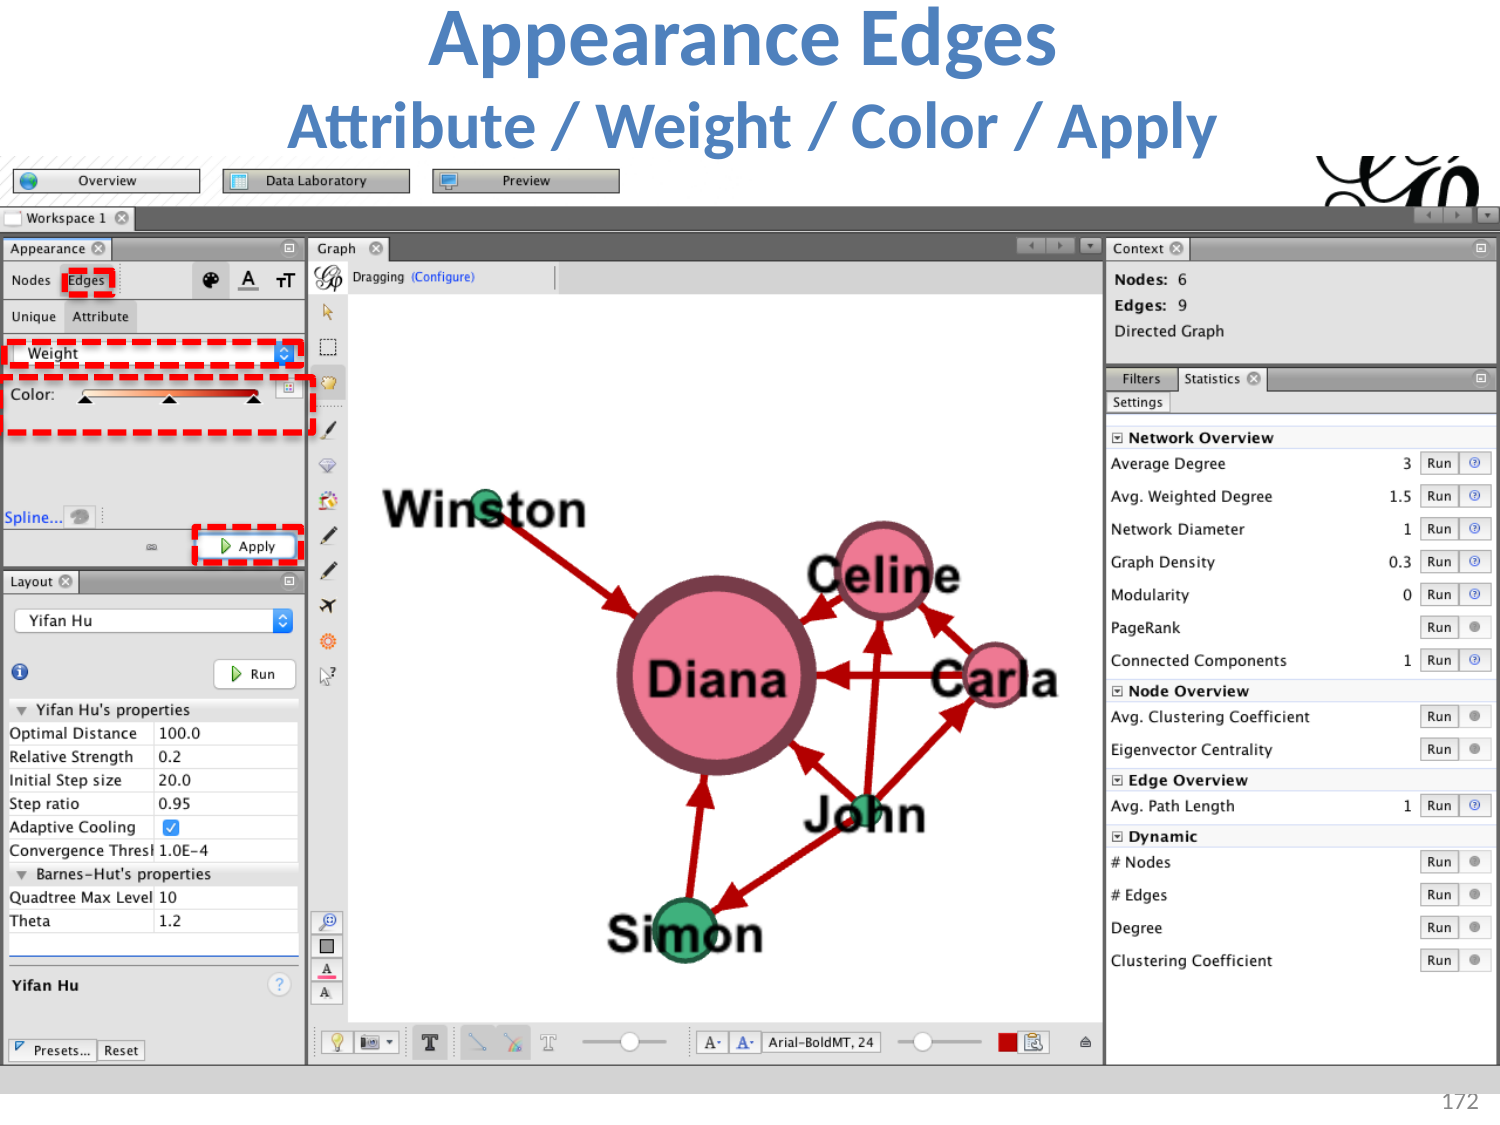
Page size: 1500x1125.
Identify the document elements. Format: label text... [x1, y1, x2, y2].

slide_number 172 [1144, 1103, 1495, 1125]
picture [0, 156, 1500, 1095]
text_box Appearance Edges Attribute / Weight / Color / Apply [17, 0, 1489, 149]
